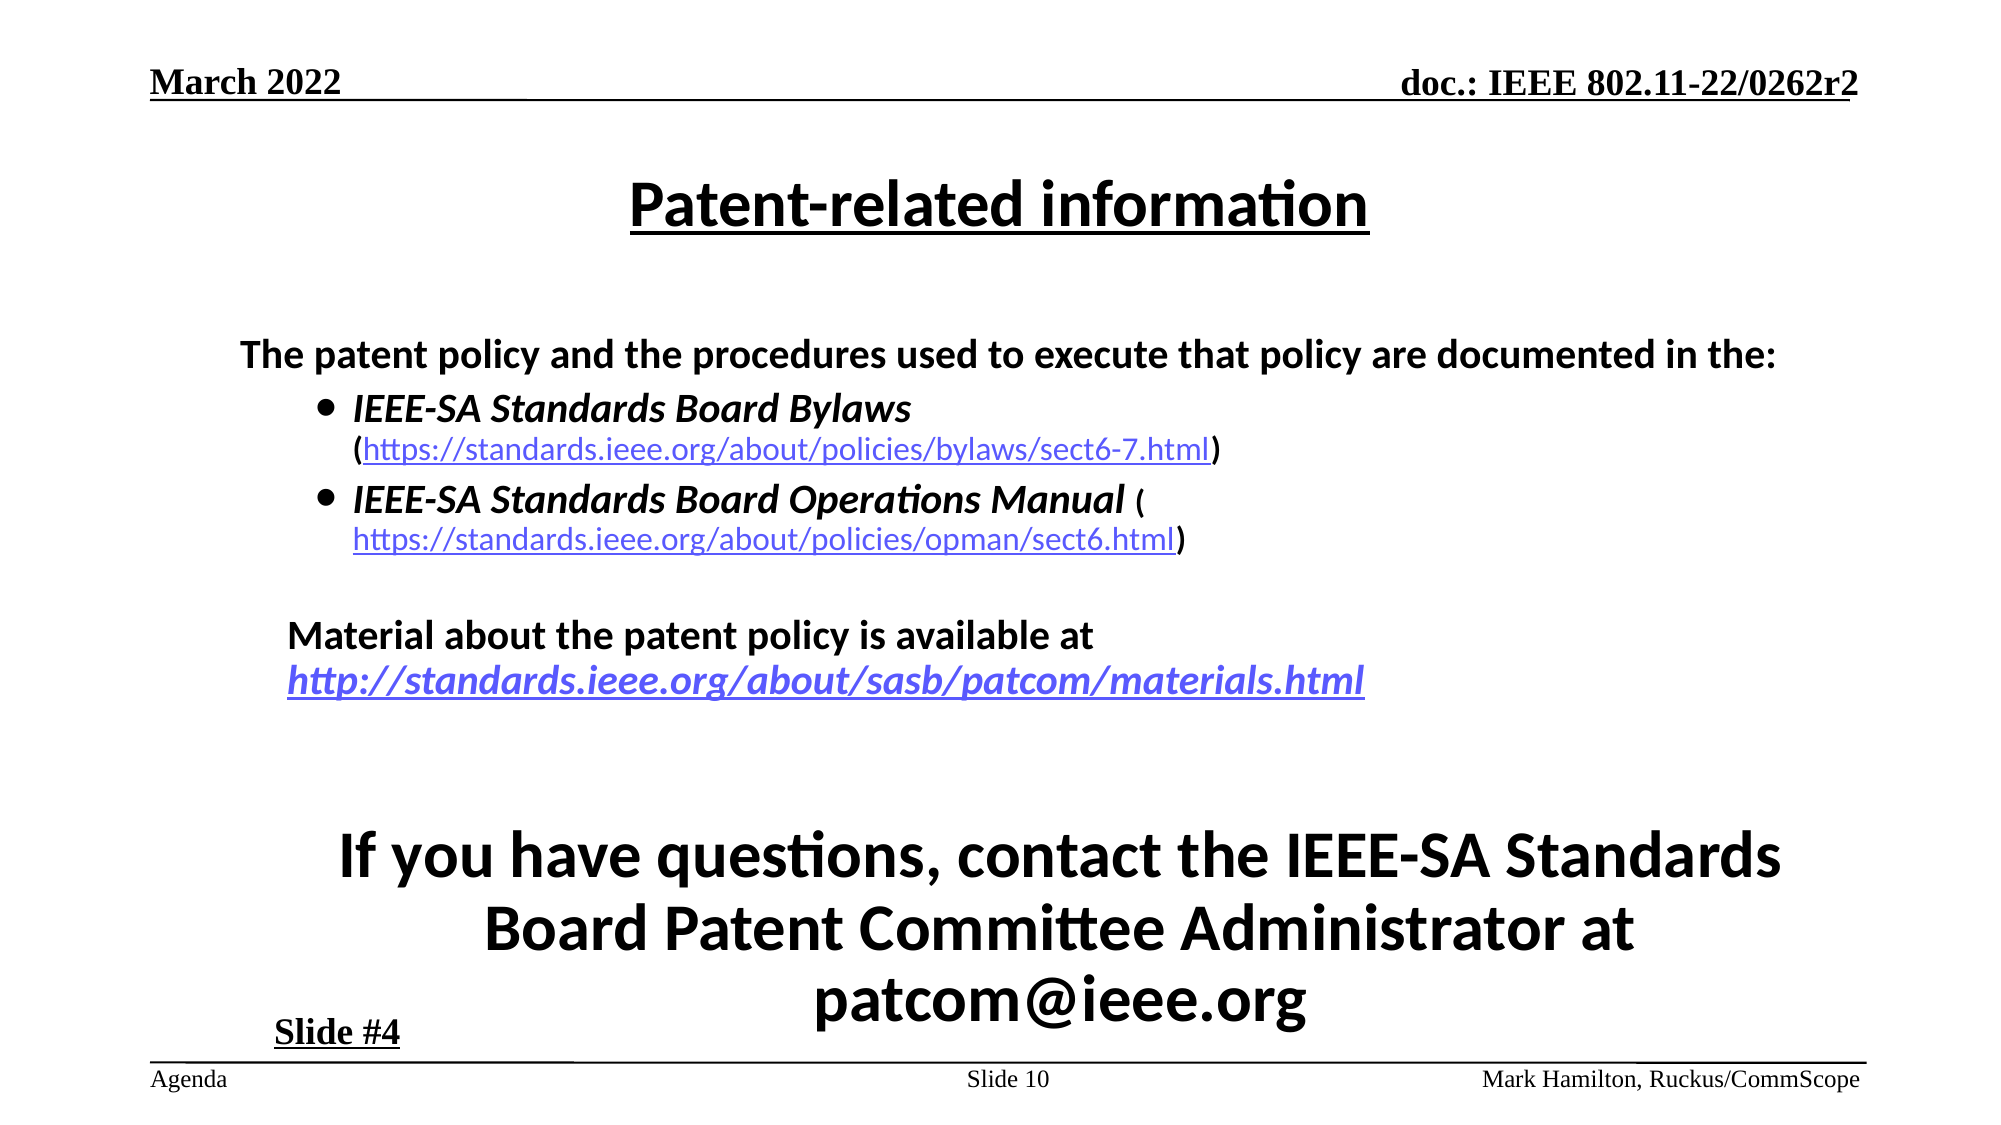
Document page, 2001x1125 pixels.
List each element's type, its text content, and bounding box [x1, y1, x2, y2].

text_box Slide #4 [259, 999, 416, 1060]
slide_number Slide 10 [950, 1061, 1067, 1123]
text_box [337, 99, 1688, 225]
list The patent policy and the procedures used to execute that policy are documented in the: IEEE-SA Standards Board Bylaws (https://standards.ieee.org/about/policies/bylaws/sect6-7.html) IEEE-SA Standards Board Operations Manual (https://standards.ieee.org/about/policies/opman/sect6.html) Material about the patent policy is available at http://standards.ieee.org/about/sasb/patcom/materials.html If you have questions, contact the IEEE-SA Standards Board Patent Committee Administrator at patcom@ieee.org [149, 324, 1850, 1000]
title Patent-related information [149, 112, 1850, 288]
